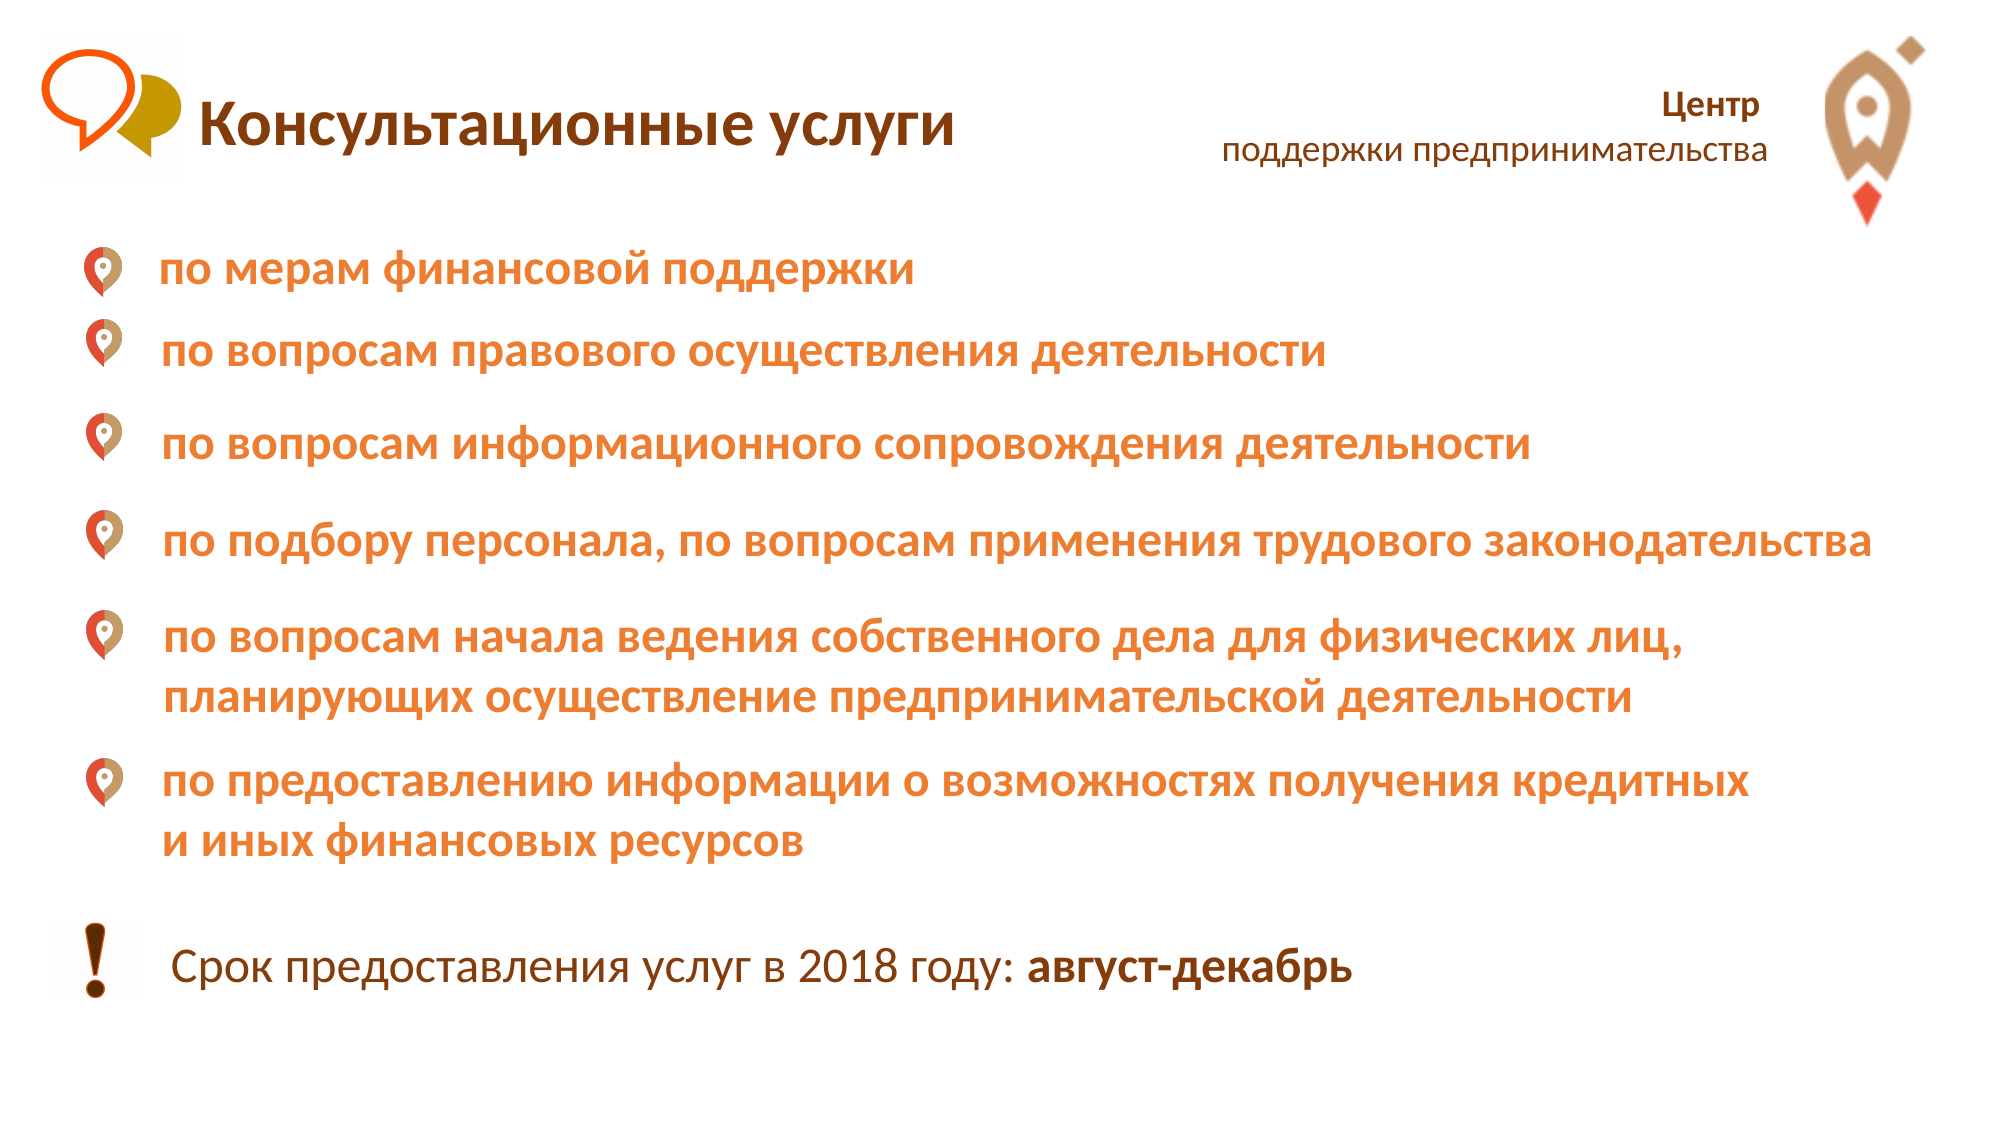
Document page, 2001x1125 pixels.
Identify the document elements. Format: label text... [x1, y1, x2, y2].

text_box Центр поддержки предпринимательства [1206, 71, 1784, 177]
text_box по вопросам правового осуществления деятельности [145, 308, 1343, 384]
picture [84, 247, 122, 297]
picture [86, 319, 122, 367]
picture [1824, 36, 1931, 239]
picture [86, 510, 123, 560]
text_box по предоставлению информации о возможностях получения кредитных и иных финансовых ресурсов [146, 738, 1777, 874]
picture [86, 610, 123, 660]
text_box по вопросам информационного сопровождения деятельности [146, 401, 1548, 477]
picture [51, 922, 140, 999]
text_box Срок предоставления услуг в 2018 году: август-декабрь [155, 924, 1369, 1000]
picture [39, 32, 184, 178]
text_box Консультационные услуги [184, 71, 988, 167]
picture [86, 757, 123, 808]
text_box по подбору персонала, по вопросам применения трудового законодательства [147, 499, 1901, 620]
text_box по мерам финансовой поддержки [143, 226, 932, 302]
picture [86, 413, 122, 461]
text_box по вопросам начала ведения собственного дела для физических лиц, планирующих осуществление предпринимательской деятельности [148, 595, 1712, 731]
